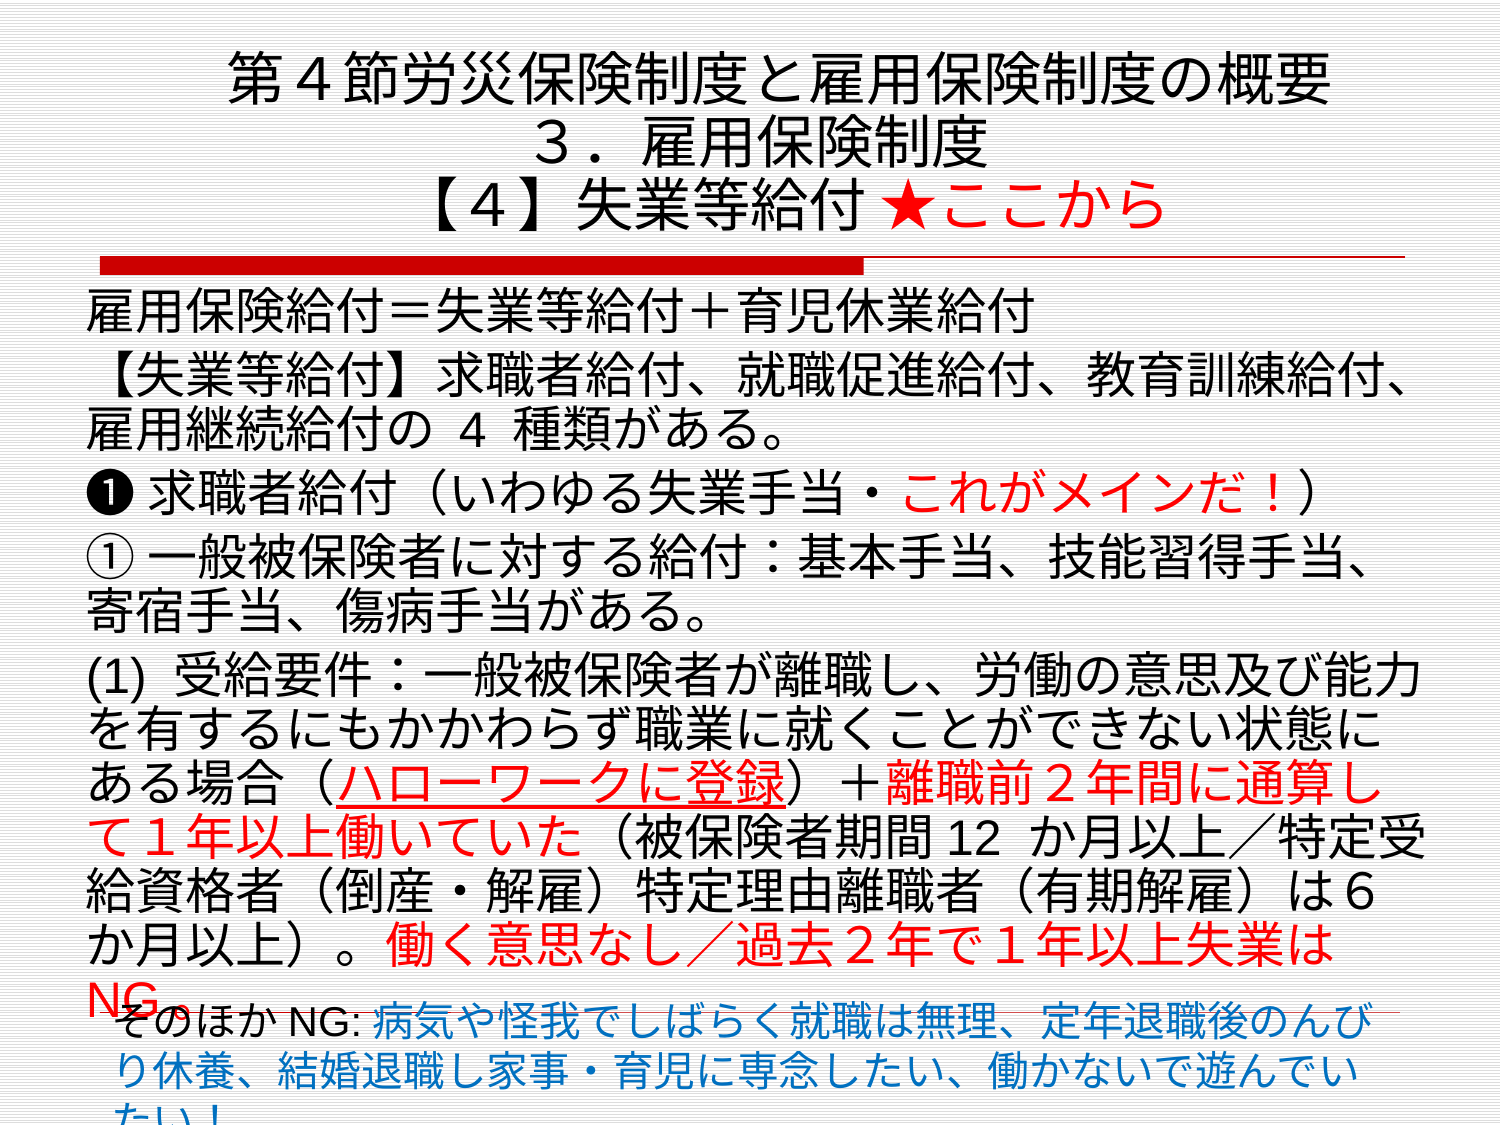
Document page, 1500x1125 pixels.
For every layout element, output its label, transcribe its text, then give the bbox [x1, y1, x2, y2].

title 第４節労災保険制度と雇用保険制度の概要 ３．雇用保険制度 【４】失業等給付 ★ここから [108, 54, 1391, 233]
text_box そのほかNG:病気や怪我でしばらく就職は無理、定年退職後のんびり休養、結婚退職し家事・育児に専念したい、働かないで遊んでいたい！ [96, 987, 1391, 1125]
list 雇用保険給付＝失業等給付＋育児休業給付 【失業等給付】求職者給付、就職促進給付、教育訓練給付、雇用継続給付の 4 種類がある。 ❶求職者給付（いわゆる失業手当・これがメインだ！） ①一般被保険者に対する給付：基本手当、技能習得手当、寄宿手当、傷病手当がある。 (1) 受給要件：一般被保険者が離職し、労働の意思及び能力を有するにもかかわらず職業に就くことができない状態にある場合（ハローワークに登録）＋離職前２年間に通算して１年以上働いていた（被保険者期間12 か月以上／特定受給資格者（倒産・解雇）特定理由離職者（有期解雇）は６か月以上）。働く意思なし／過去２年で１年以上失業はNG。 [70, 278, 1448, 1024]
